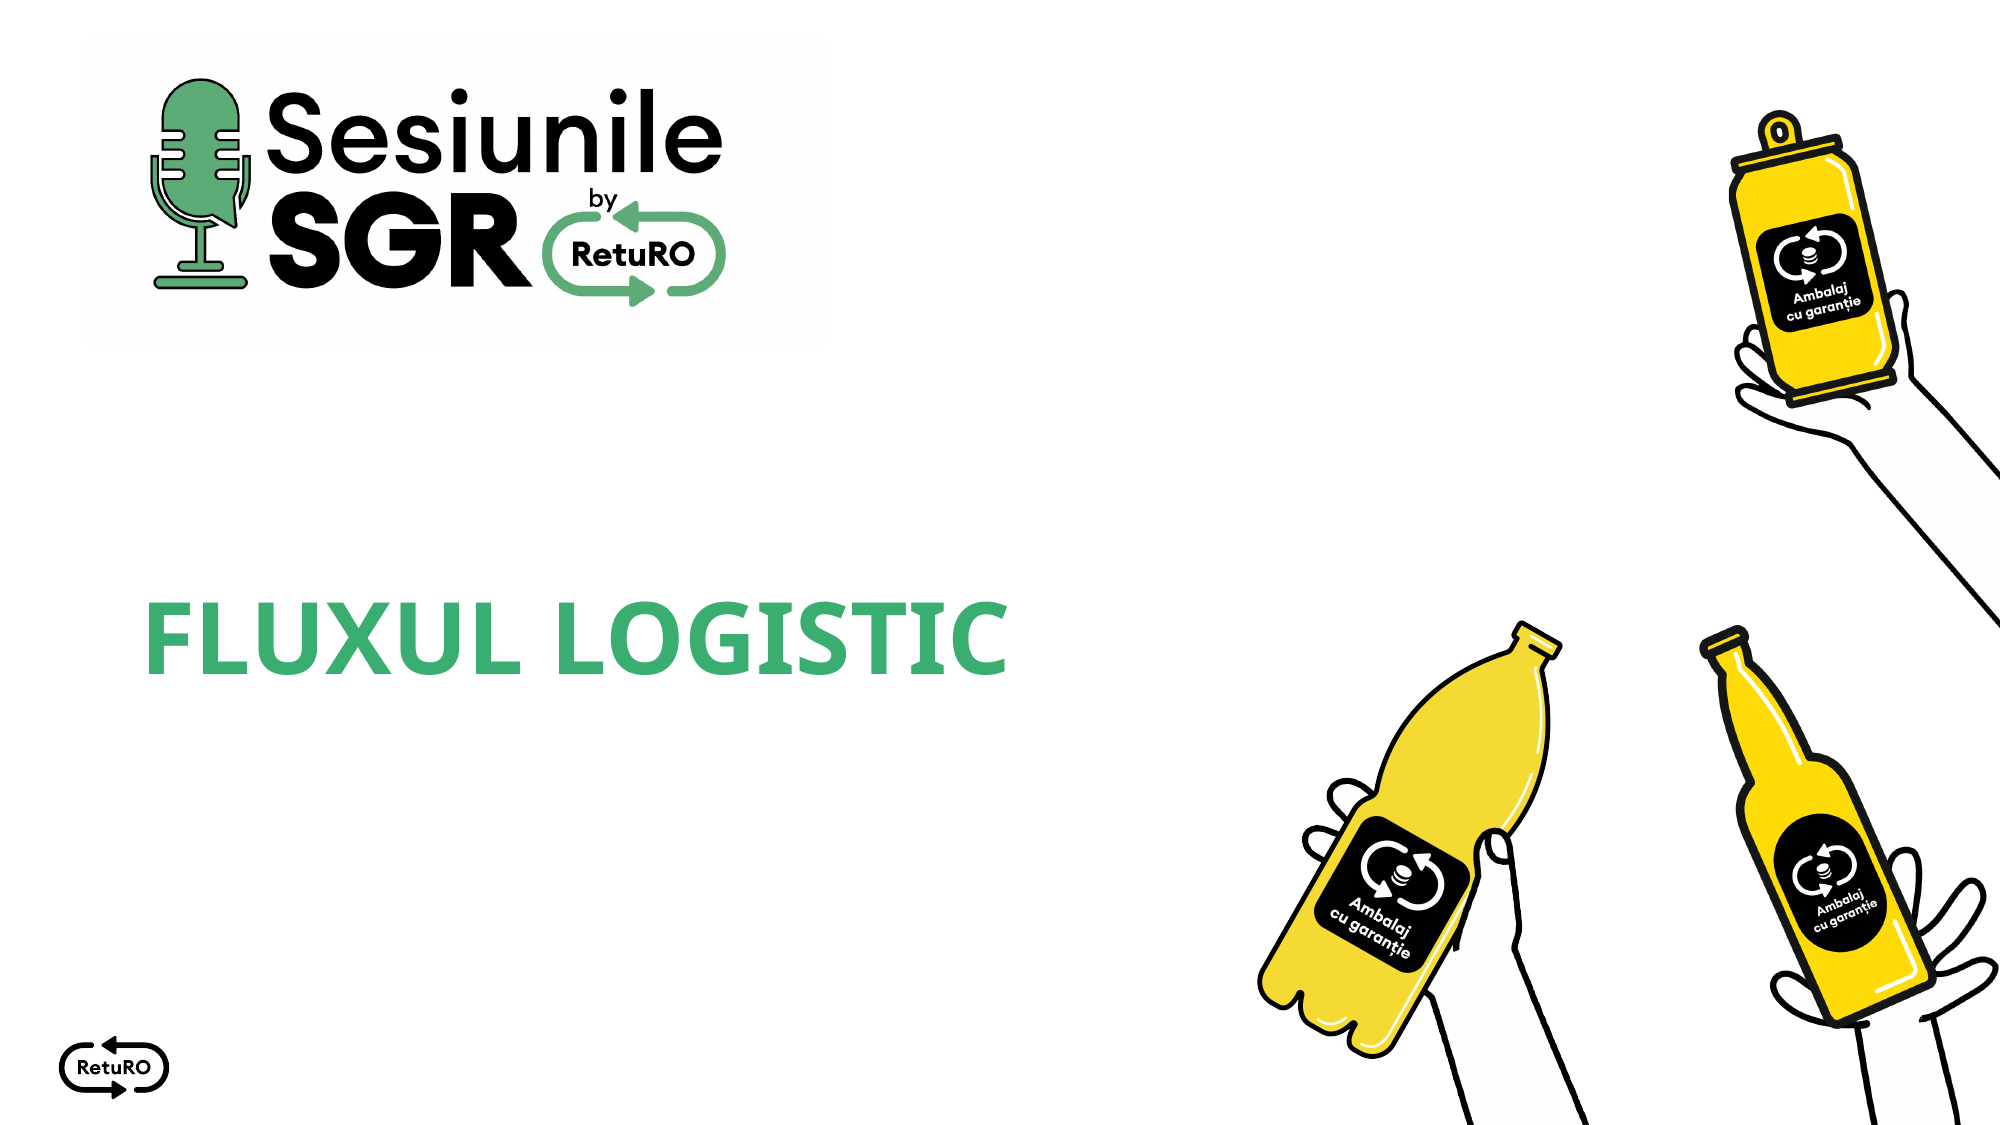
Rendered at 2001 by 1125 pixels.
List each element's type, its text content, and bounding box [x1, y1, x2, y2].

title FLUXUL LOGISTIC [124, 469, 1530, 814]
picture [55, 1034, 173, 1101]
picture [1192, 110, 2000, 1125]
picture [86, 35, 828, 347]
